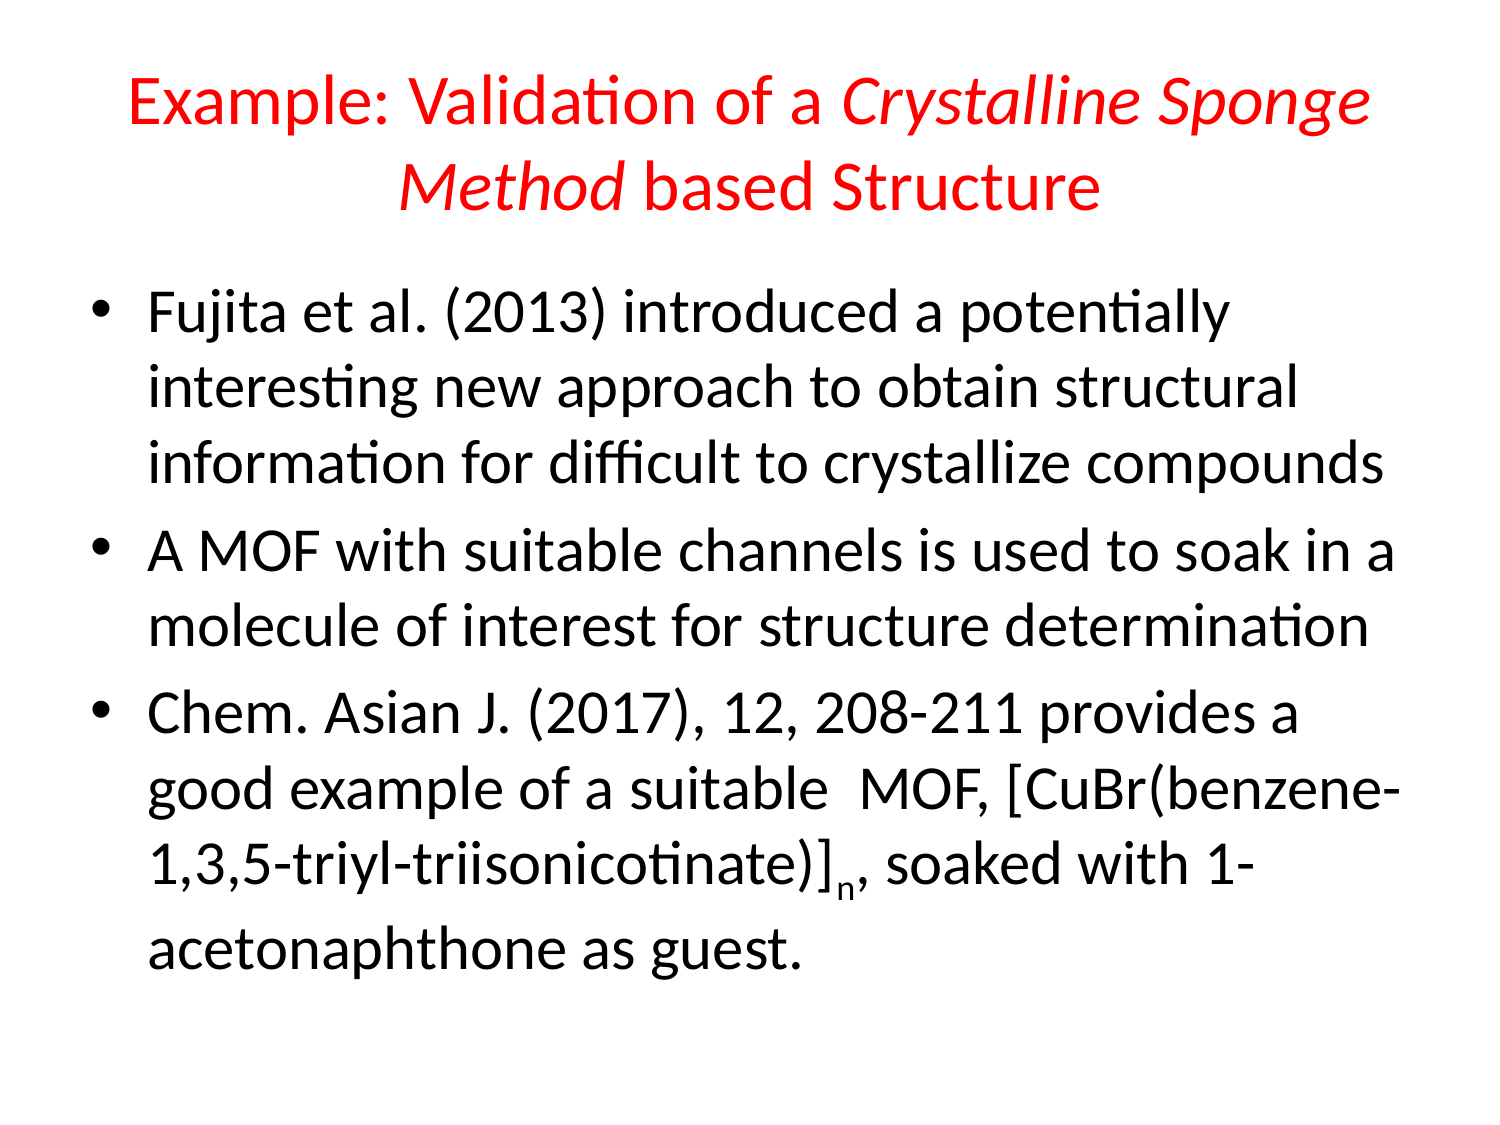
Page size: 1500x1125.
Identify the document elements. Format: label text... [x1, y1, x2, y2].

list Fujita et al. (2013) introduced a potentially interesting new approach to obtain structural information for difficult to crystallize compounds A MOF with suitable channels is used to soak in a molecule of interest for structure determination Chem. Asian J. (2017), 12, 208-211 provides a good example of a suitable MOF, [CuBr(benzene-1,3,5-triyl-triisonicotinate)]n, soaked with 1-acetonaphthone as guest. [75, 262, 1425, 1005]
title Example: Validation of a Crystalline Sponge Method based Structure [75, 45, 1425, 233]
